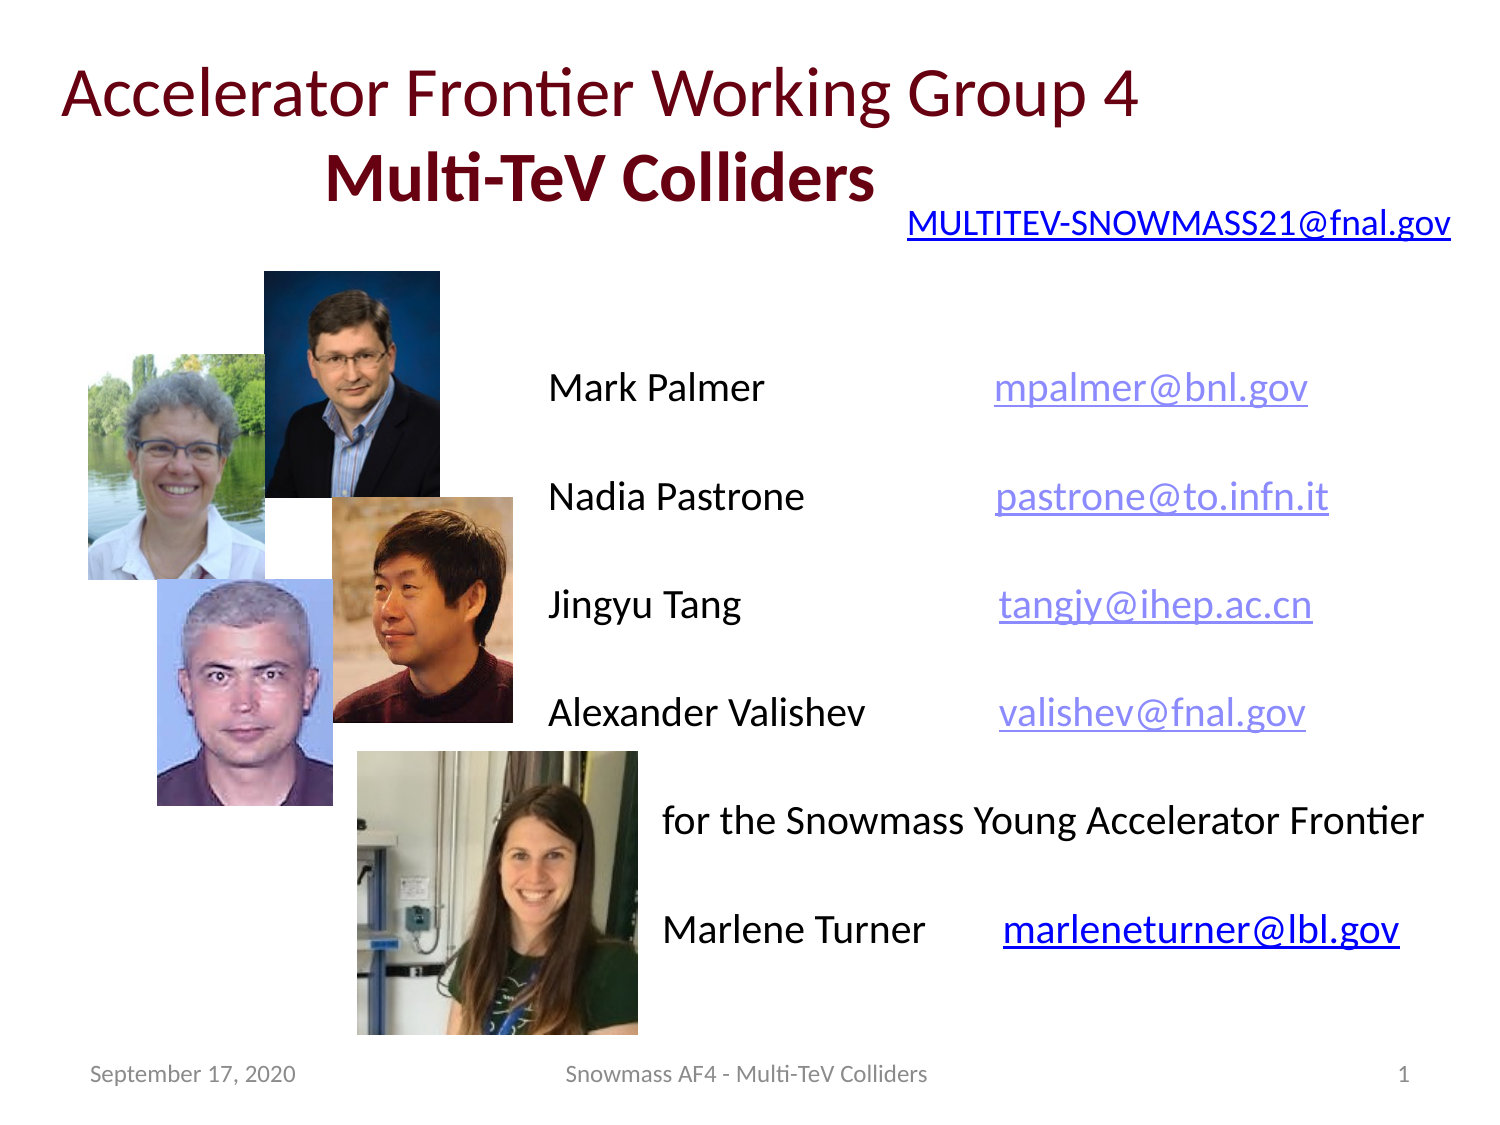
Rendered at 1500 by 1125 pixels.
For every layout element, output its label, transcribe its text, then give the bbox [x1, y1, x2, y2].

slide_number 1 [1074, 1042, 1425, 1103]
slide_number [75, 1042, 425, 1103]
picture [357, 751, 642, 1035]
title Accelerator Frontier Working Group 4 Multi-TeV Colliders [15, 10, 1187, 252]
footer Snowmass AF4 - Multi-TeV Colliders [512, 1042, 988, 1103]
subtitle Mark Palmer mpalmer@bnl.gov Nadia Pastrone pastrone@to.infn.it Jingyu Tang tangjy@ihep.ac.cn Alexander Valishev valishev@fnal.gov for the Snowmass Young Accelerator Frontier Marlene Turner marleneturner@lbl.gov [533, 302, 1464, 647]
picture [88, 271, 513, 806]
text_box MULTITEV-SNOWMASS21@fnal.gov [892, 190, 1481, 251]
